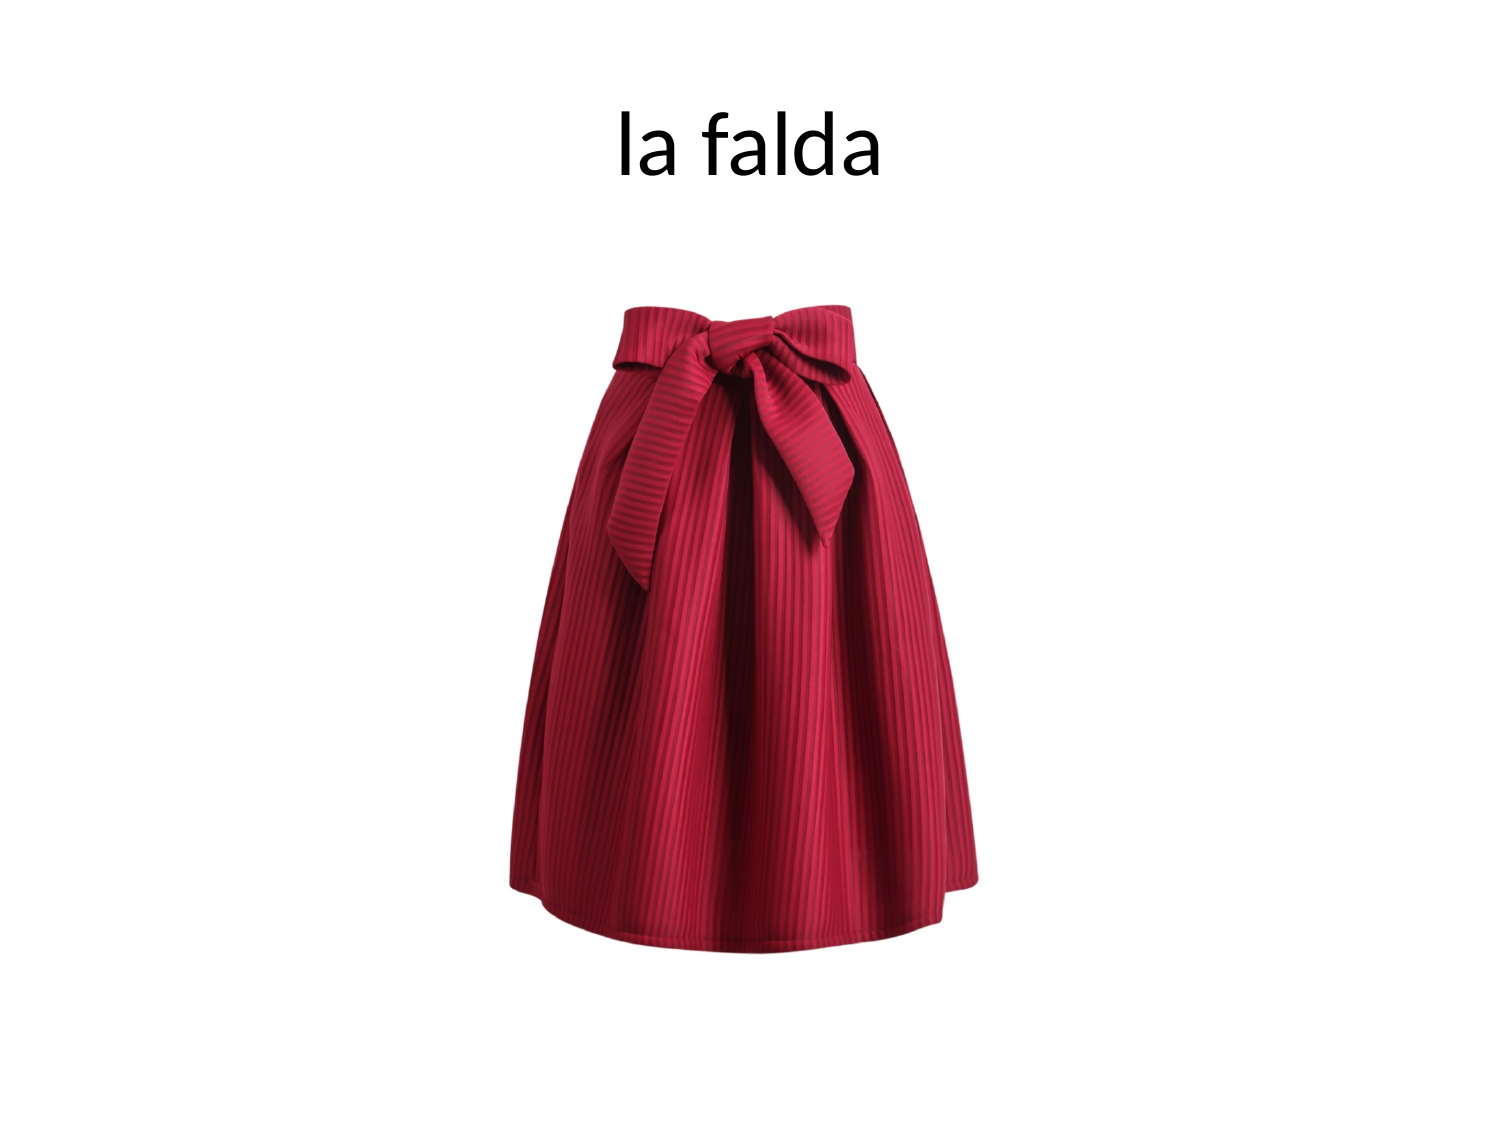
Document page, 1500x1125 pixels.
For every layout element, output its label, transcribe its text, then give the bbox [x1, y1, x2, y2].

picture [499, 299, 984, 957]
title la falda [75, 45, 1425, 233]
